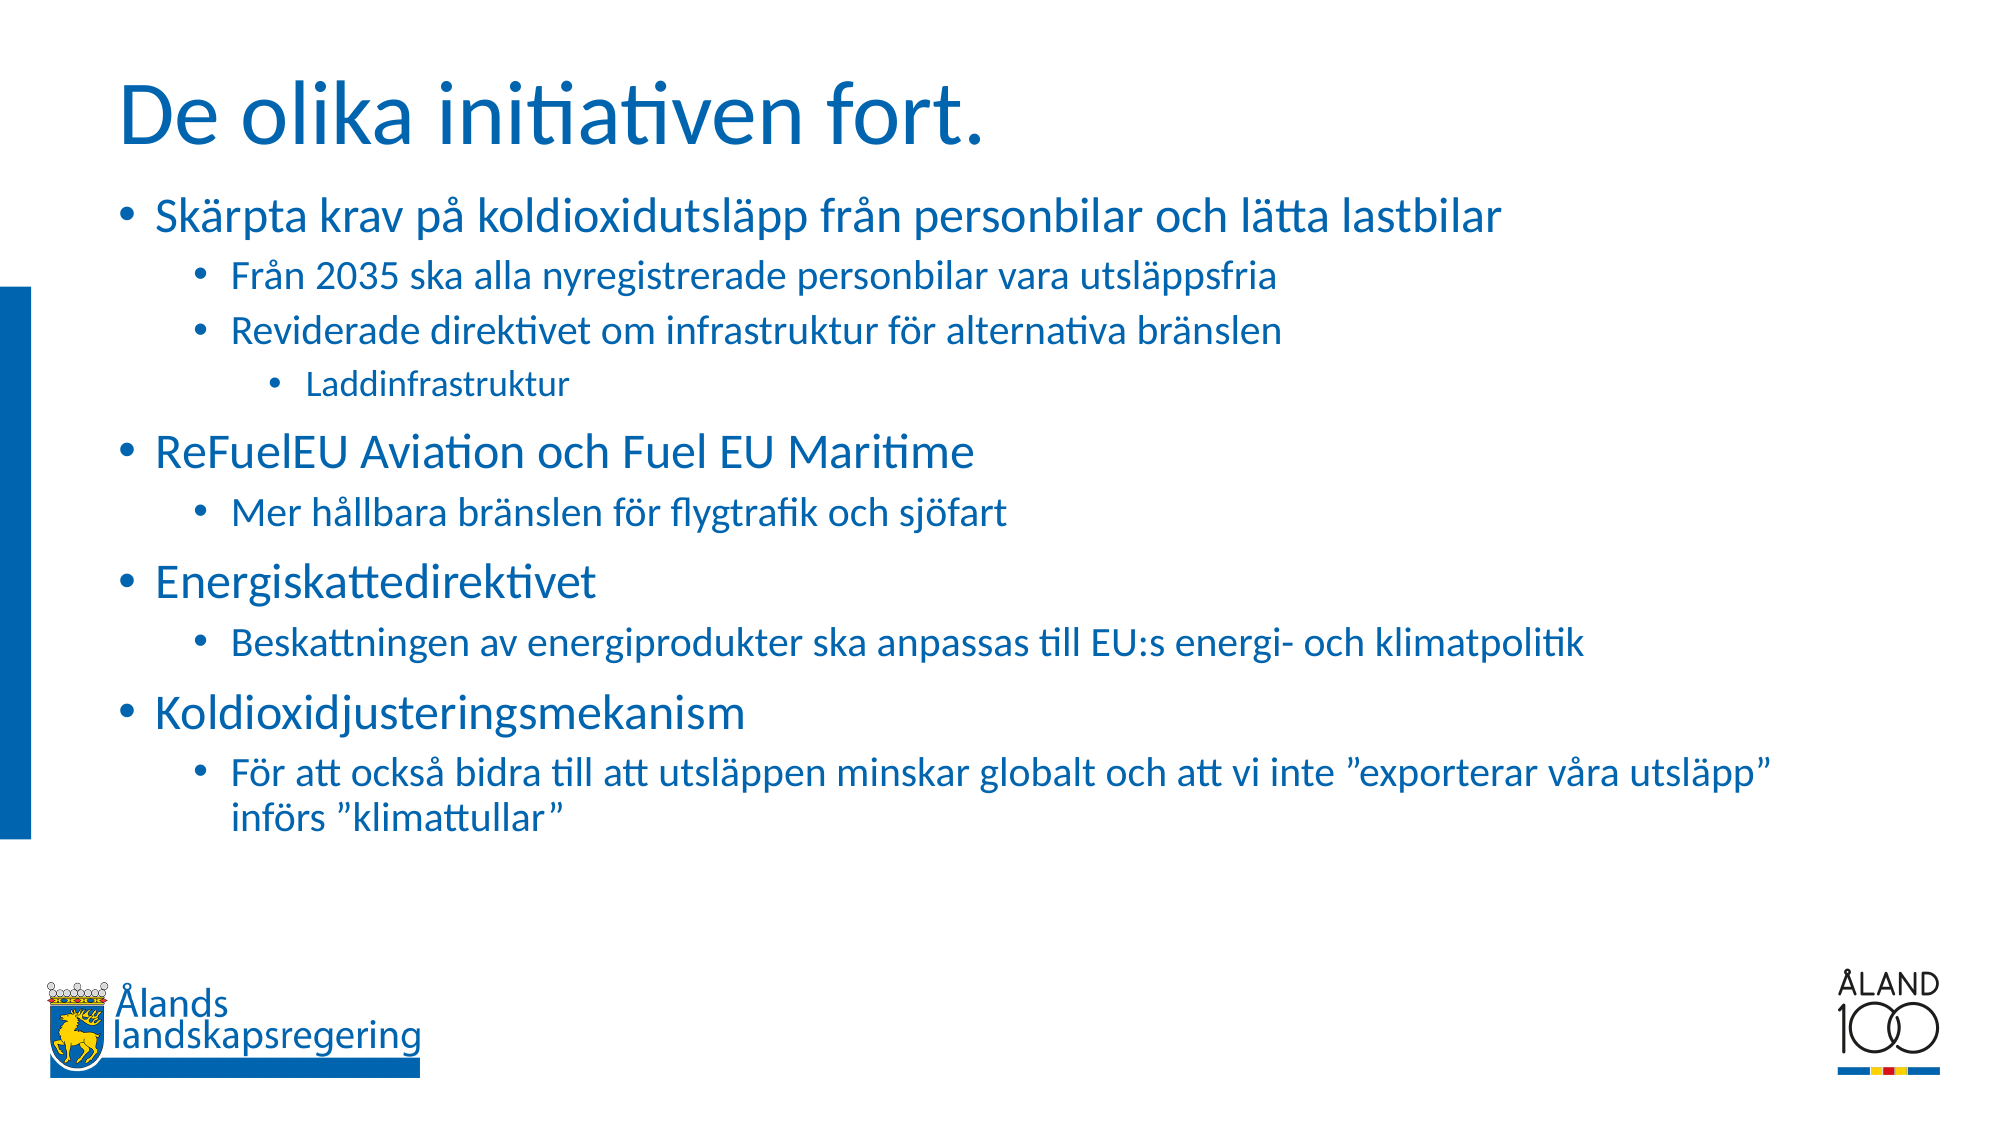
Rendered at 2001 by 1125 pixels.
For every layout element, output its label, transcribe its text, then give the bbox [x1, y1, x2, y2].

list Skärpta krav på koldioxidutsläpp från personbilar och lätta lastbilar Från 2035 ska alla nyregistrerade personbilar vara utsläppsfria Reviderade direktivet om infrastruktur för alternativa bränslen Laddinfrastruktur ReFuelEU Aviation och Fuel EU Maritime Mer hållbara bränslen för flygtrafik och sjöfart Energiskattedirektivet Beskattningen av energiprodukter ska anpassas till EU:s energi- och klimatpolitik Koldioxidjusteringsmekanism För att också bidra till att utsläppen minskar globalt och att vi inte ”exporterar våra utsläpp” införs ”klimattullar” [118, 188, 1825, 922]
picture [47, 980, 420, 1078]
picture [1784, 874, 1994, 1125]
title De olika initiativen fort. [118, 64, 1825, 188]
